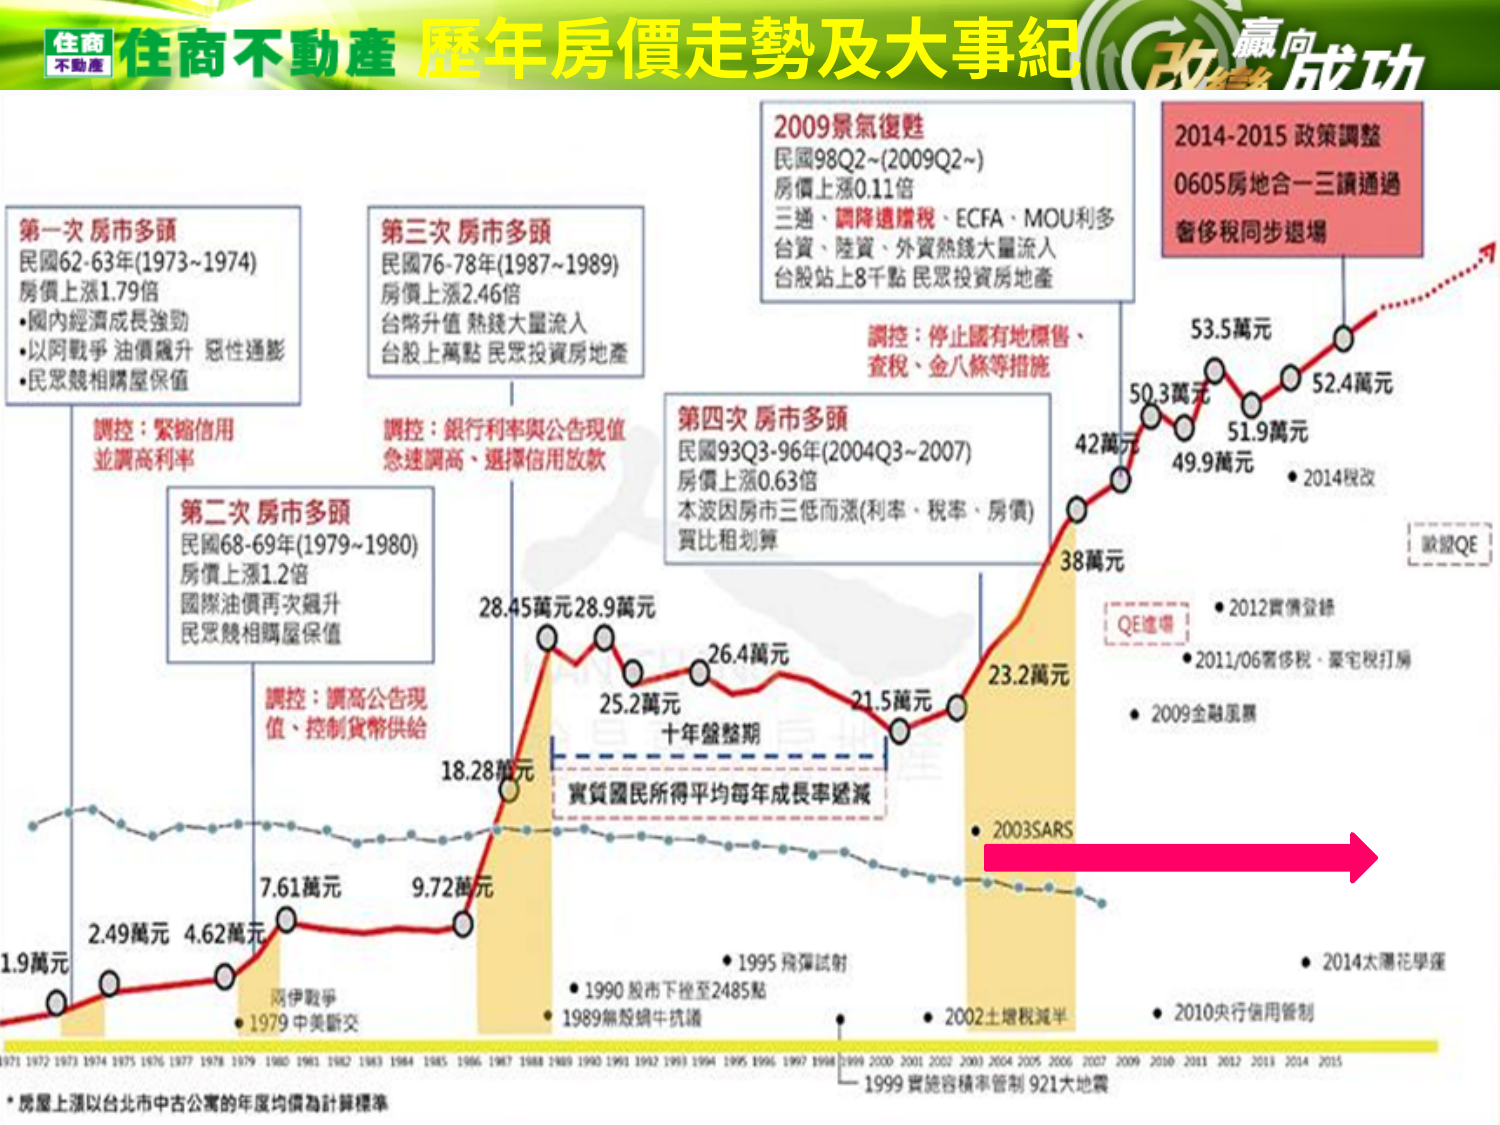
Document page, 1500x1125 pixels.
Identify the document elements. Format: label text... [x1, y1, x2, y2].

picture [0, 89, 1500, 1125]
text_box 歷年房價走勢及大事紀 [0, 0, 1500, 89]
